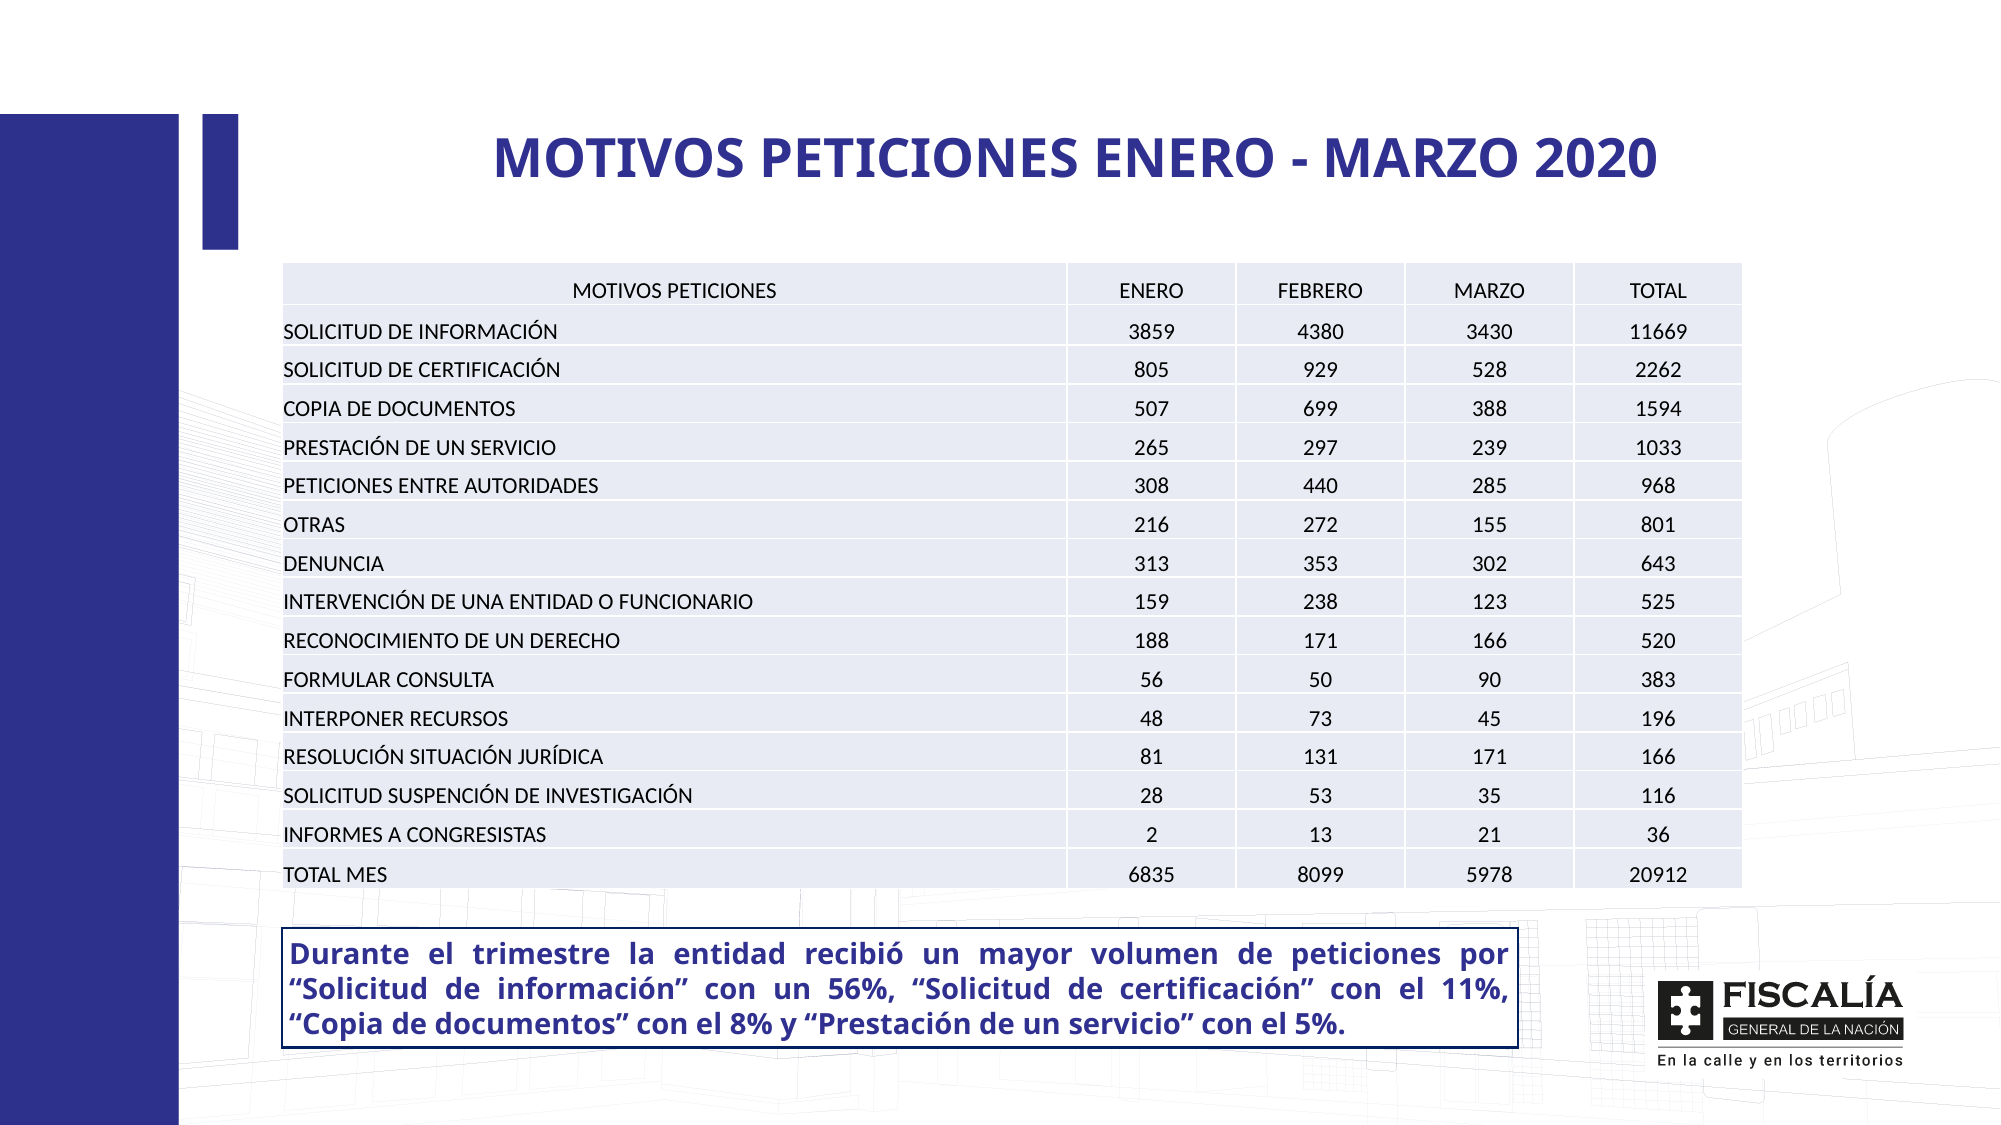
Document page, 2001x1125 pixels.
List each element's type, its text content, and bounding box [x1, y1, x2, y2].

table_cell 171 [1406, 733, 1573, 770]
table_cell 699 [1237, 385, 1404, 422]
table_cell 20912 [1575, 849, 1742, 888]
table_cell 388 [1406, 385, 1573, 422]
table_cell 525 [1575, 578, 1742, 615]
table_cell 116 [1575, 771, 1742, 808]
table_cell 123 [1406, 578, 1573, 615]
table_cell 239 [1406, 423, 1573, 460]
table_cell 440 [1237, 462, 1404, 499]
picture [0, 0, 2001, 1125]
table_cell 507 [1068, 385, 1235, 422]
table_cell 805 [1068, 346, 1235, 383]
table_cell 520 [1575, 617, 1742, 654]
table_header TOTAL [1575, 263, 1742, 304]
table_cell 90 [1406, 655, 1573, 692]
table_cell 3859 [1068, 305, 1235, 344]
table_cell 3430 [1406, 305, 1573, 344]
table_cell 801 [1575, 501, 1742, 538]
table_cell 131 [1237, 733, 1404, 770]
table_cell 188 [1068, 617, 1235, 654]
table_cell INTERVENCIÓN DE UNA ENTIDAD O FUNCIONARIO [283, 578, 1066, 615]
table_cell PETICIONES ENTRE AUTORIDADES [283, 462, 1066, 499]
table_cell OTRAS [283, 501, 1066, 538]
table_cell PRESTACIÓN DE UN SERVICIO [283, 423, 1066, 460]
table_cell 238 [1237, 578, 1404, 615]
table_cell 1594 [1575, 385, 1742, 422]
table_cell 2 [1068, 810, 1235, 847]
table_cell SOLICITUD SUSPENCIÓN DE INVESTIGACIÓN [283, 771, 1066, 808]
table_cell RECONOCIMIENTO DE UN DERECHO [283, 617, 1066, 654]
table_cell 6835 [1068, 849, 1235, 888]
table_cell 302 [1406, 539, 1573, 576]
table_cell 265 [1068, 423, 1235, 460]
table_cell 45 [1406, 694, 1573, 731]
table_cell 353 [1237, 539, 1404, 576]
table_header ENERO [1068, 263, 1235, 304]
table_cell 272 [1237, 501, 1404, 538]
table_cell 383 [1575, 655, 1742, 692]
table_cell 21 [1406, 810, 1573, 847]
table_cell 166 [1575, 733, 1742, 770]
table_cell SOLICITUD DE INFORMACIÓN [283, 305, 1066, 344]
table_cell 36 [1575, 810, 1742, 847]
table_cell 171 [1237, 617, 1404, 654]
table_cell 155 [1406, 501, 1573, 538]
table_cell 73 [1237, 694, 1404, 731]
table_cell 81 [1068, 733, 1235, 770]
table_cell 159 [1068, 578, 1235, 615]
text_box Durante el trimestre la entidad recibió un mayor volumen de peticiones por “Solicitud de información” con un 56%, “Solicitud de certificación” con el 11%, “Copia de documentos” con el 8% y “Prestación de un servicio” con el 5%. [281, 927, 1519, 1049]
table_header MARZO [1406, 263, 1573, 304]
table_cell 166 [1406, 617, 1573, 654]
table_cell 8099 [1237, 849, 1404, 888]
table_cell 53 [1237, 771, 1404, 808]
table_cell INTERPONER RECURSOS [283, 694, 1066, 731]
table_cell INFORMES A CONGRESISTAS [283, 810, 1066, 847]
table_cell 313 [1068, 539, 1235, 576]
table_cell 13 [1237, 810, 1404, 847]
table_cell 285 [1406, 462, 1573, 499]
table_cell 11669 [1575, 305, 1742, 344]
table_cell 28 [1068, 771, 1235, 808]
table_header FEBRERO [1237, 263, 1404, 304]
table_cell 216 [1068, 501, 1235, 538]
table_cell 1033 [1575, 423, 1742, 460]
table_cell TOTAL MES [283, 849, 1066, 888]
table_cell 196 [1575, 694, 1742, 731]
table_cell 5978 [1406, 849, 1573, 888]
table_cell 929 [1237, 346, 1404, 383]
text_box MOTIVOS PETICIONES ENERO - MARZO 2020 [263, 115, 1889, 256]
table_cell DENUNCIA [283, 539, 1066, 576]
table_cell 35 [1406, 771, 1573, 808]
table_cell 968 [1575, 462, 1742, 499]
table_header MOTIVOS PETICIONES [283, 263, 1066, 304]
table_cell RESOLUCIÓN SITUACIÓN JURÍDICA [283, 733, 1066, 770]
table_cell 643 [1575, 539, 1742, 576]
table_cell 4380 [1237, 305, 1404, 344]
table_cell 50 [1237, 655, 1404, 692]
table_cell 297 [1237, 423, 1404, 460]
table_cell 48 [1068, 694, 1235, 731]
table_cell 56 [1068, 655, 1235, 692]
table_cell FORMULAR CONSULTA [283, 655, 1066, 692]
table_cell SOLICITUD DE CERTIFICACIÓN [283, 346, 1066, 383]
table_cell COPIA DE DOCUMENTOS [283, 385, 1066, 422]
table_cell 308 [1068, 462, 1235, 499]
table_cell 528 [1406, 346, 1573, 383]
table_cell 2262 [1575, 346, 1742, 383]
